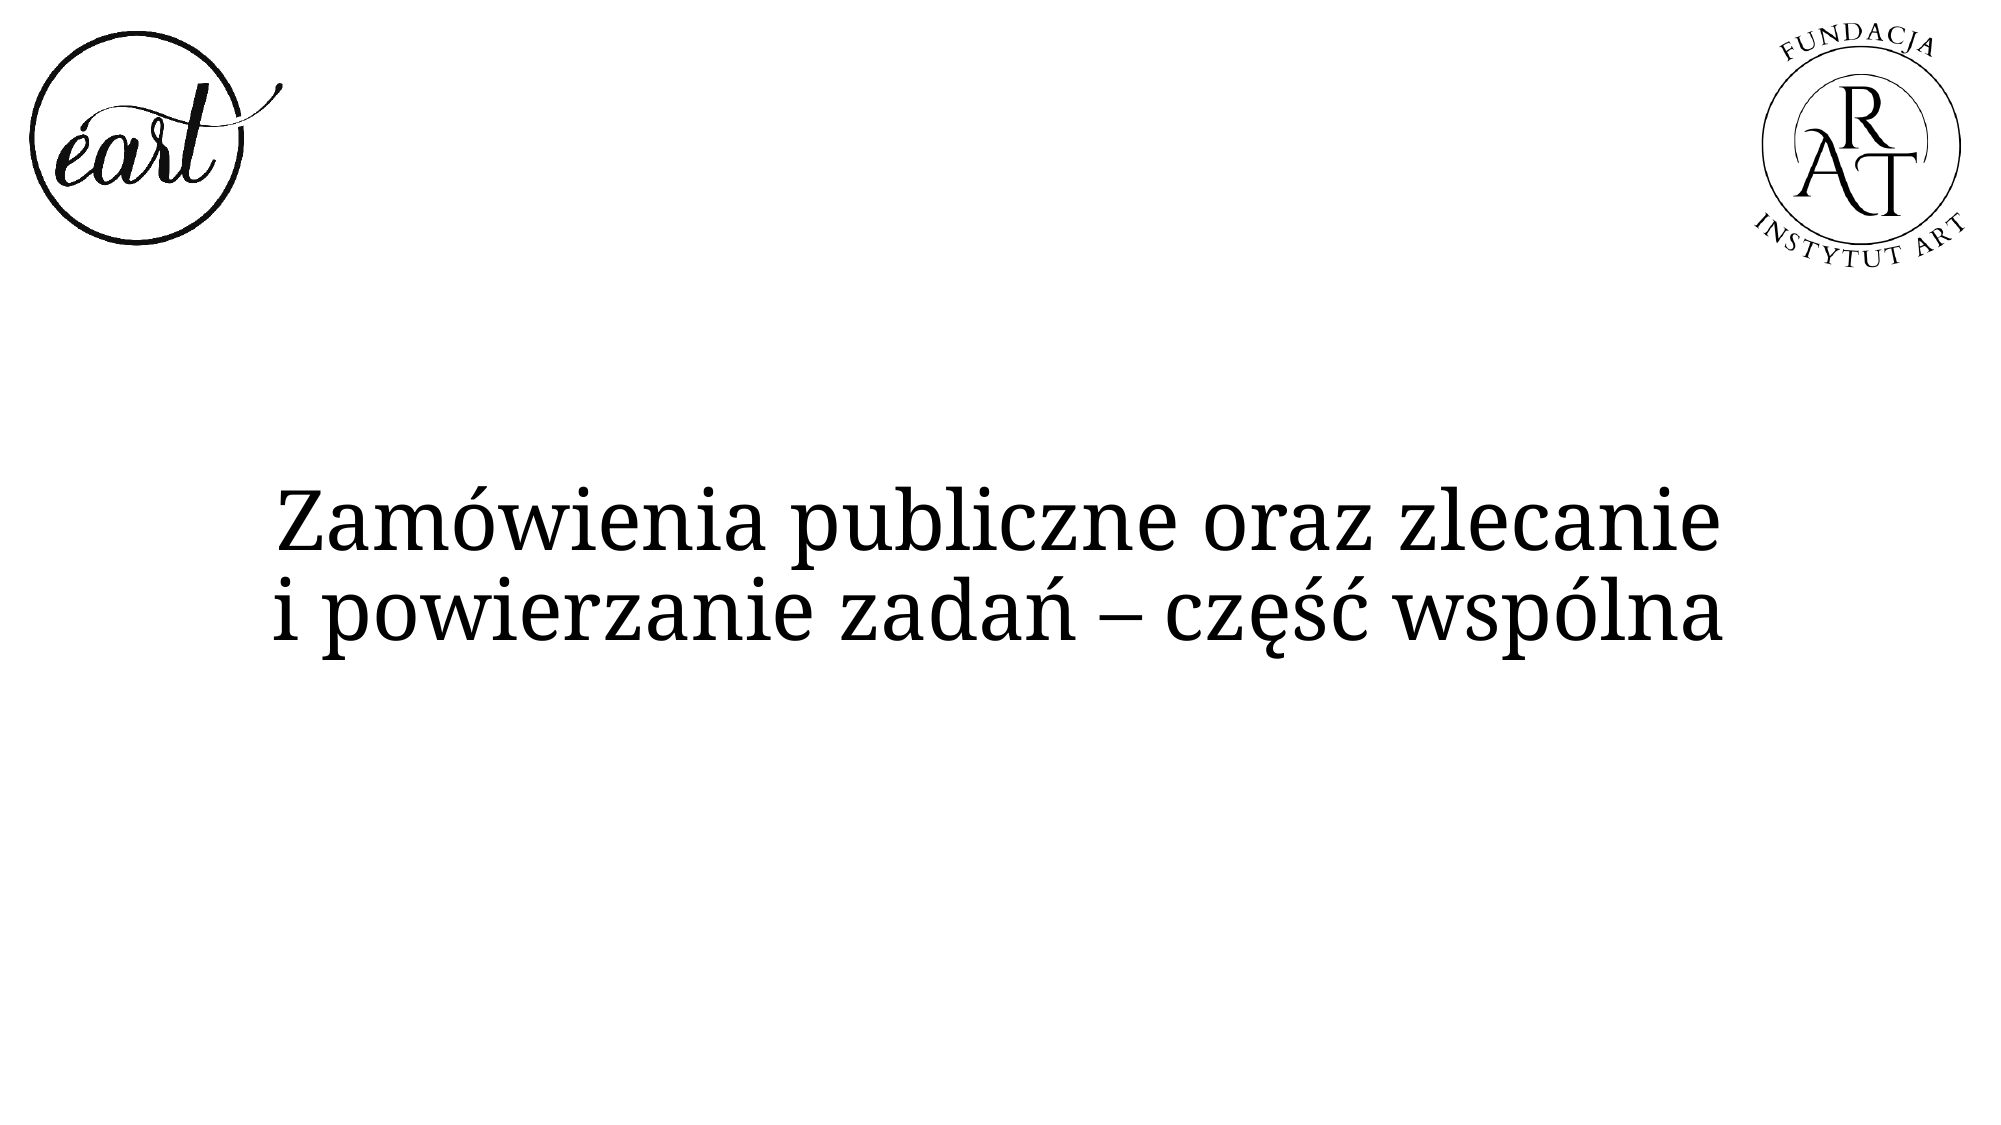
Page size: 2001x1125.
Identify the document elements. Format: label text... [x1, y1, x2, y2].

picture [1722, 6, 2000, 284]
title Zamówienia publiczne oraz zlecanie i powierzanie zadań – część wspólna [249, 562, 1750, 666]
picture [15, 1, 293, 279]
